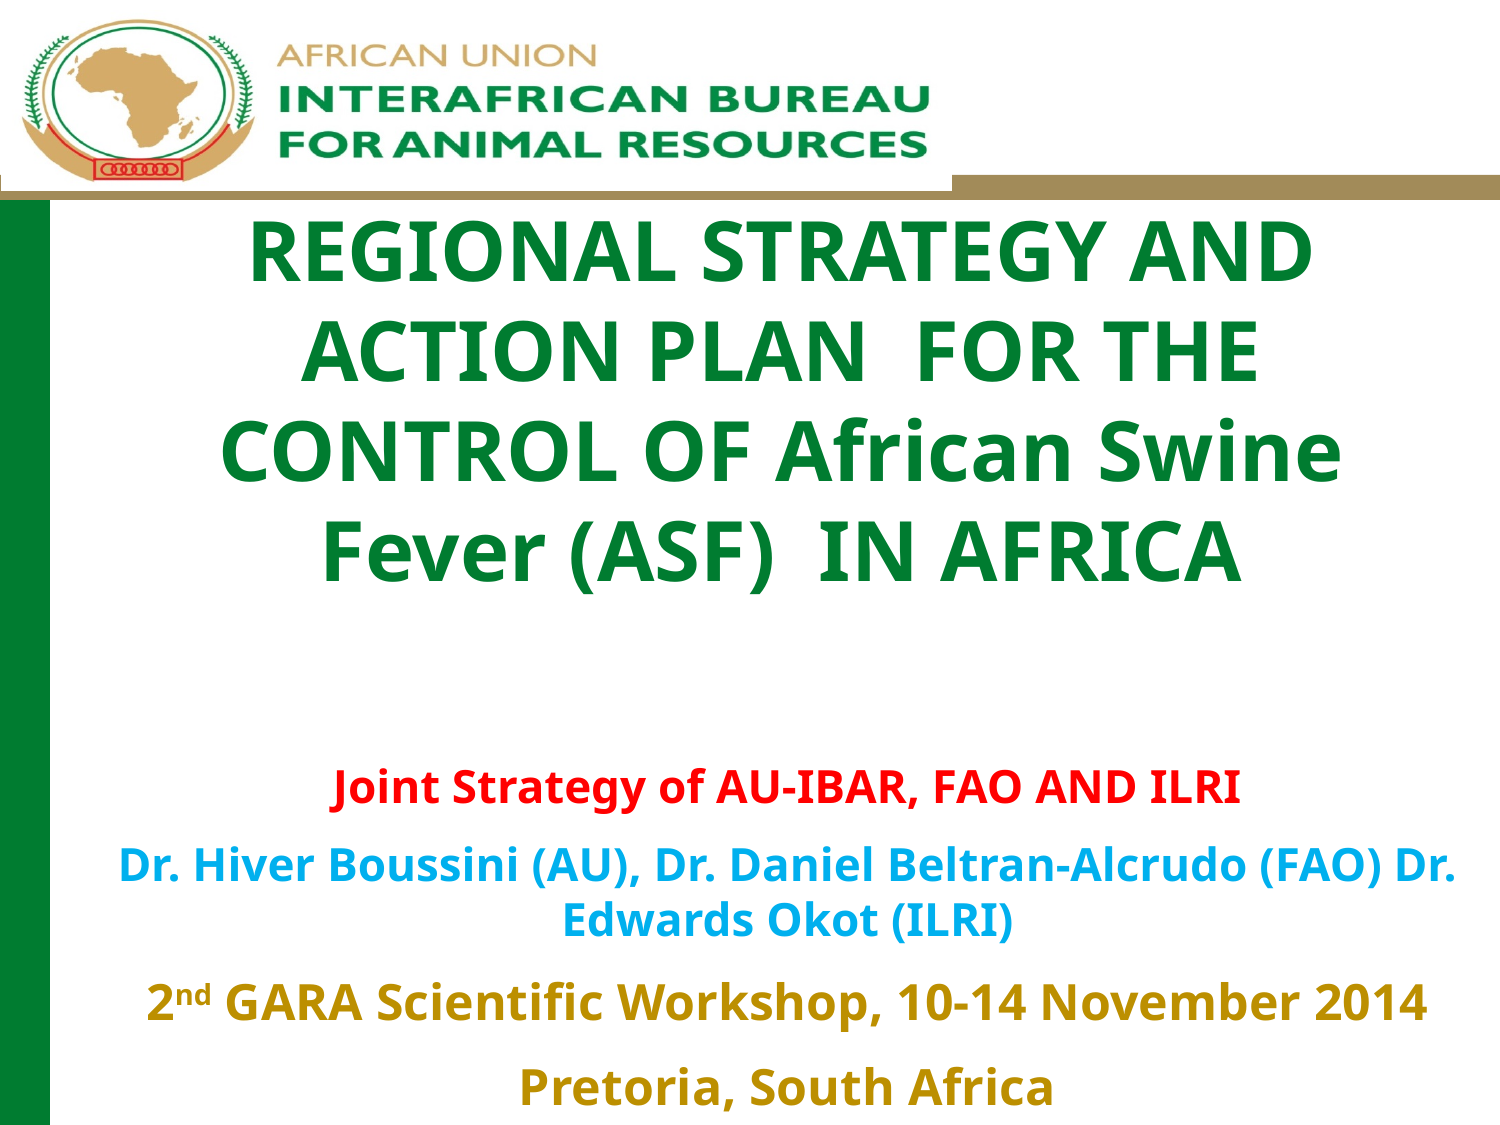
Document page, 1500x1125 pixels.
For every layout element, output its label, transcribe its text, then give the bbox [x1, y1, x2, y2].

subtitle Joint Strategy of AU-IBAR, FAO AND ILRI Dr. Hiver Boussini (AU), Dr. Daniel Beltran-Alcrudo (FAO) Dr. Edwards Okot (ILRI) 2nd GARA Scientific Workshop, 10-14 November 2014 Pretoria, South Africa [75, 750, 1500, 1038]
picture [0, 10, 952, 191]
title REGIONAL STRATEGY AND ACTION PLAN FOR THE CONTROL OF African Swine Fever (ASF) IN AFRICA [87, 190, 1475, 713]
